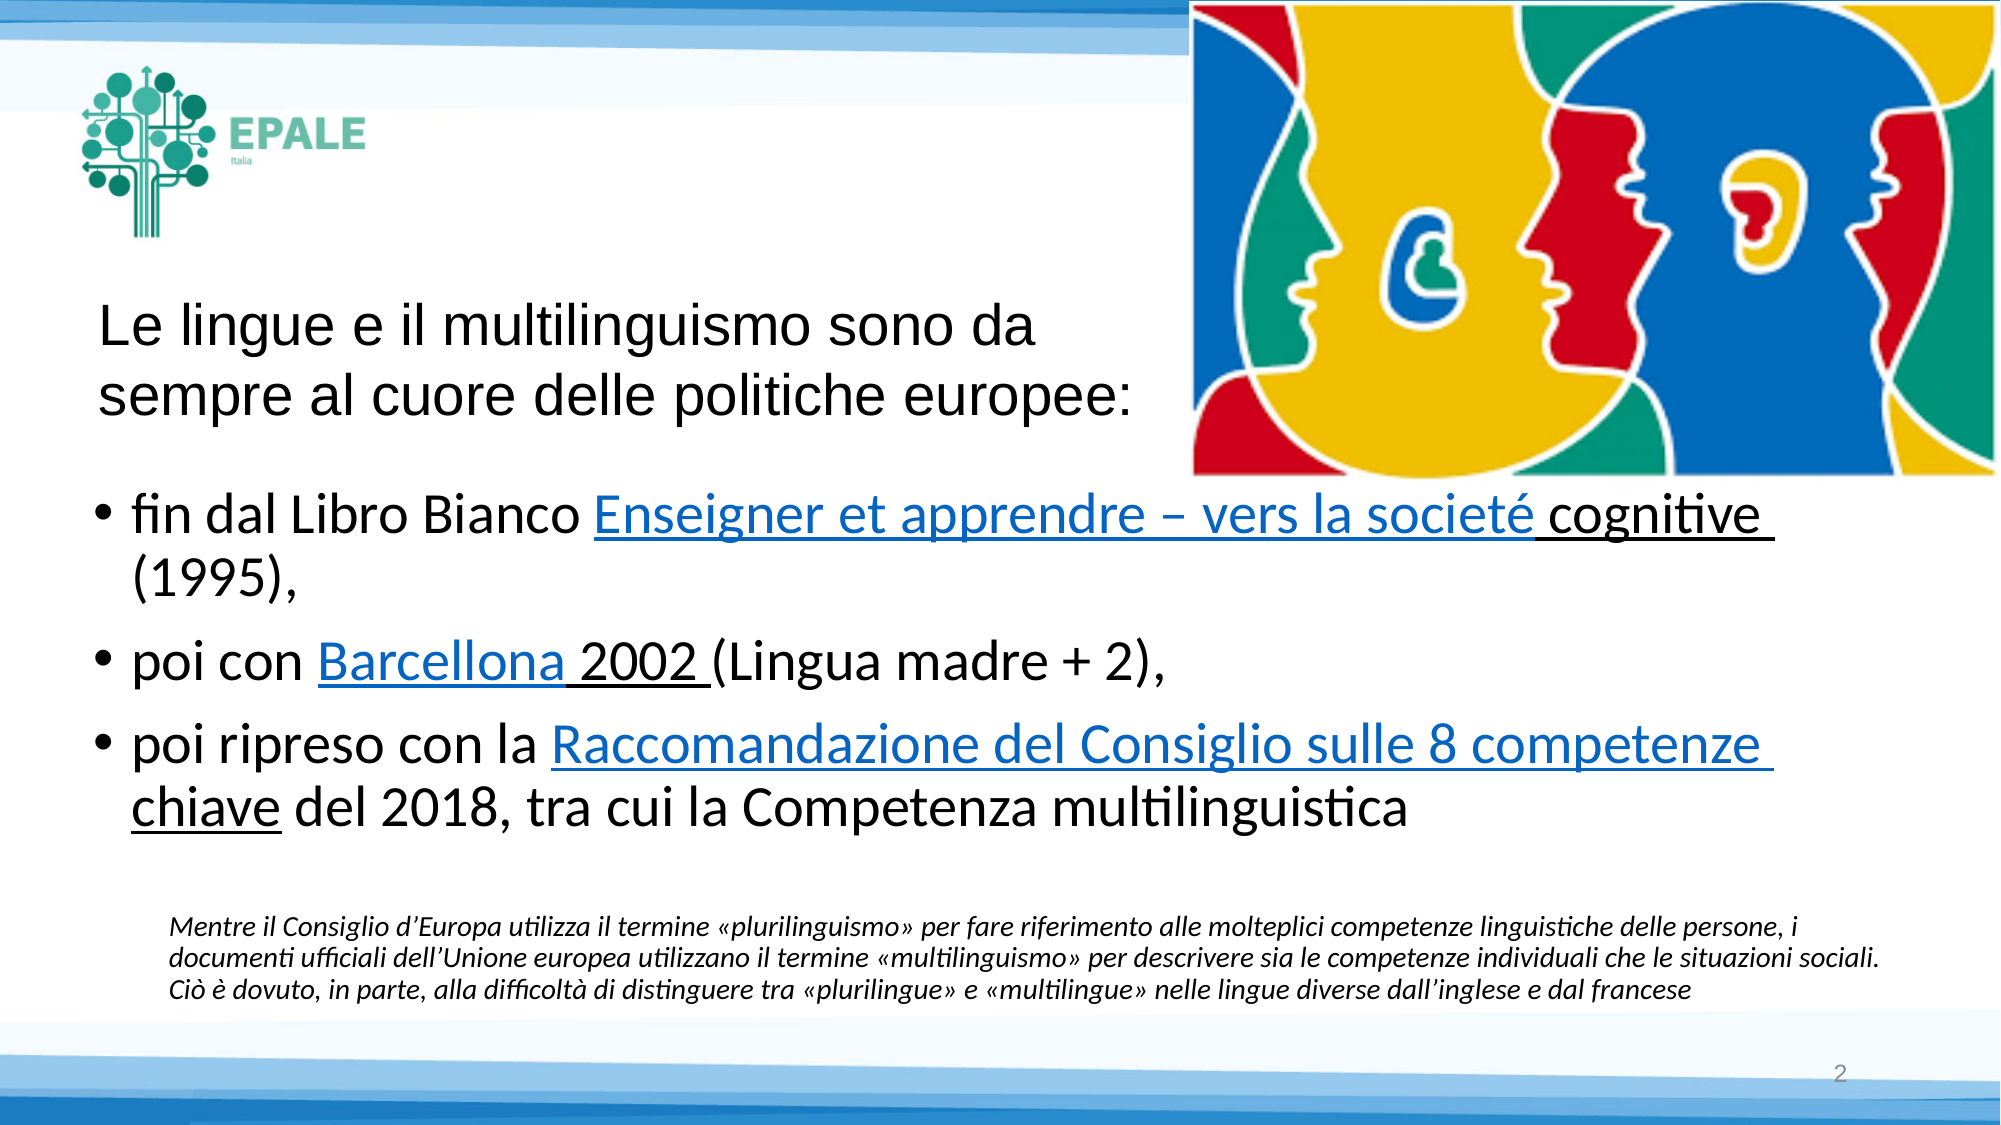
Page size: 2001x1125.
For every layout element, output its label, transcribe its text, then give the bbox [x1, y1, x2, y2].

slide_number 2 [1412, 1042, 1863, 1103]
picture [0, 0, 2001, 1125]
list fin dal Libro Bianco Enseigner et apprendre – vers la societé cognitive (1995), poi con Barcellona 2002 (Lingua madre + 2), poi ripreso con la Raccomandazione del Consiglio sulle 8 competenze chiave del 2018, tra cui la Competenza multilinguistica Mentre il Consiglio d’Europa utilizza il termine «plurilinguismo» per fare riferimento alle molteplici competenze linguistiche delle persone, i documenti ufficiali dell’Unione europea utilizzano il termine «multilinguismo» per descrivere sia le competenze individuali che le situazioni sociali. Ciò è dovuto, in parte, alla difficoltà di distinguere tra «plurilingue» e «multilingue» nelle lingue diverse dall’inglese e dal francese [78, 475, 1922, 1125]
text_box Le lingue e il multilinguismo sono da sempre al cuore delle politiche europee: [84, 279, 1151, 505]
